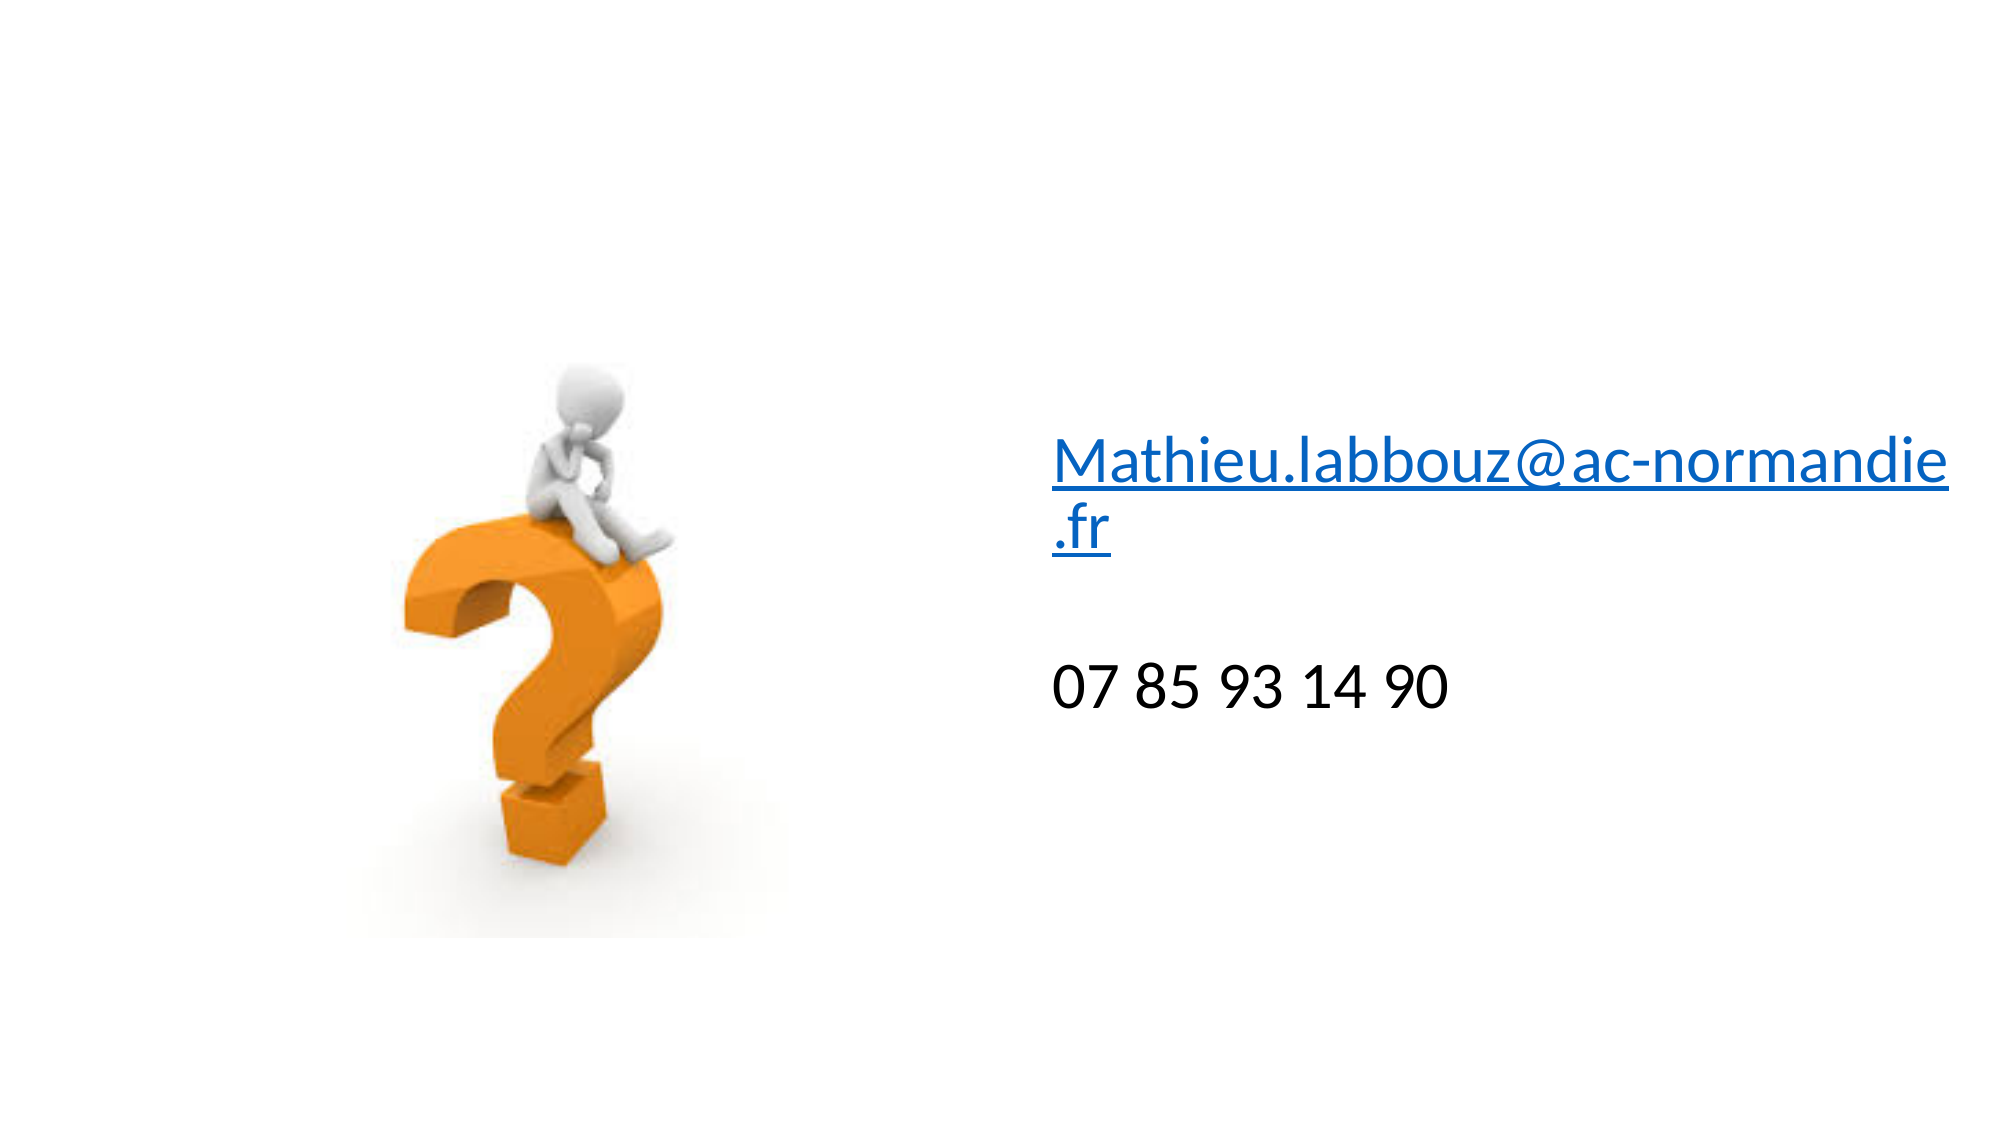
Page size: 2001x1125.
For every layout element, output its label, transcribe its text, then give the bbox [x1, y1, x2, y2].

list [260, 320, 879, 938]
text_box Mathieu.labbouz@ac-normandie.fr 07 85 93 14 90 [1037, 408, 1976, 663]
